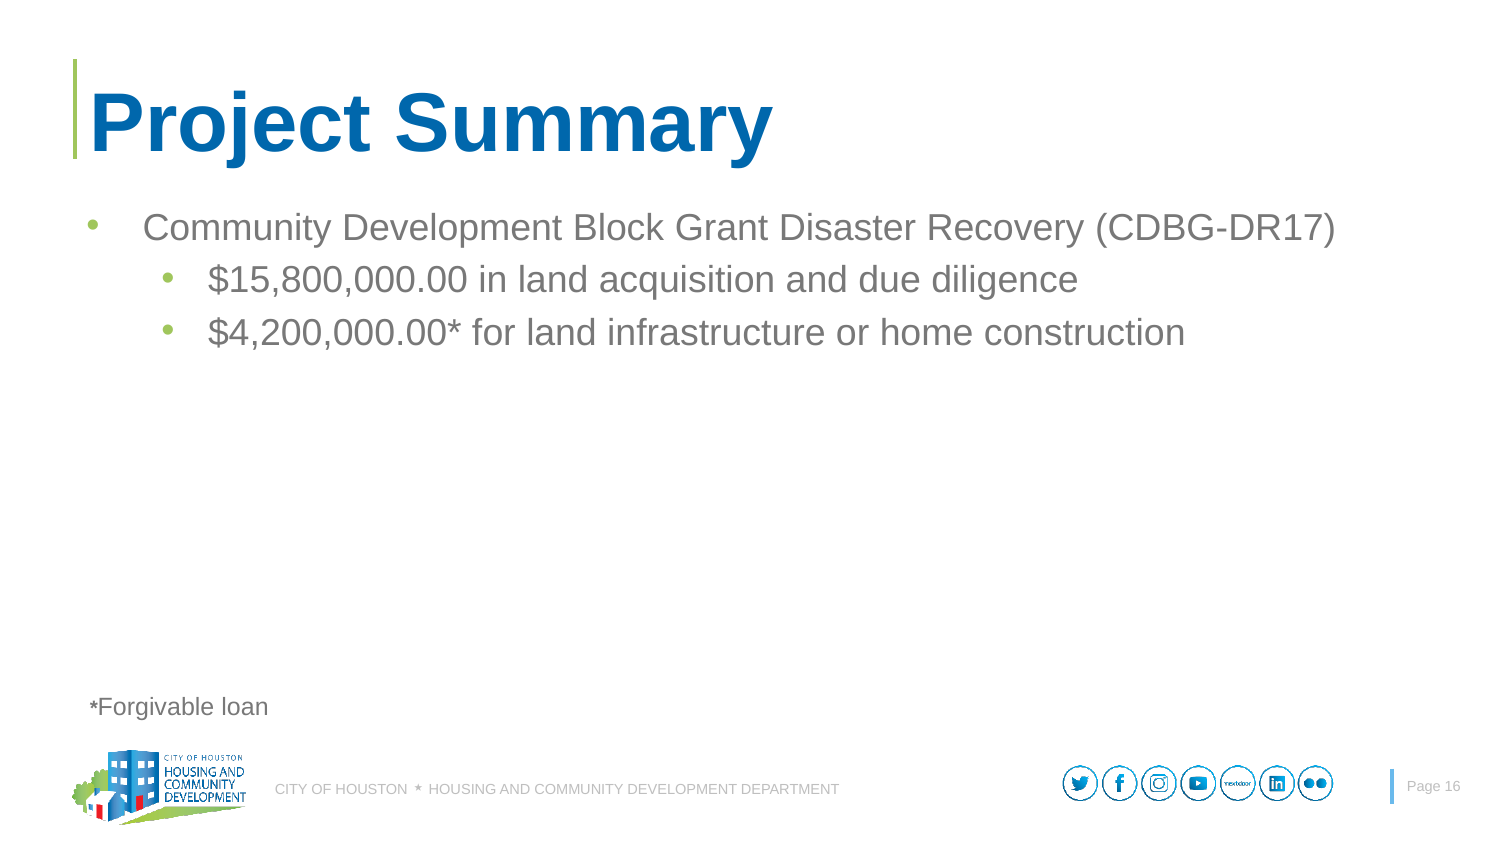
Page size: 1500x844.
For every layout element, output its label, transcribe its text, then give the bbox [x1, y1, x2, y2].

picture [1322, 765, 1339, 801]
picture [1204, 765, 1254, 801]
picture [1062, 768, 1096, 801]
picture [1244, 765, 1293, 801]
picture [1125, 765, 1174, 801]
picture [1086, 765, 1135, 801]
picture [72, 750, 246, 825]
picture [1165, 765, 1214, 801]
text_box *Forgivable loan [75, 682, 583, 753]
picture [1062, 765, 1074, 777]
list Community Development Block Grant Disaster Recovery (CDBG-DR17) $15,800,000.00 in land acquisition and due diligence $4,200,000.00* for land infrastructure or home construction [75, 196, 1425, 754]
title Project Summary [75, 60, 1425, 196]
picture [1283, 765, 1331, 801]
